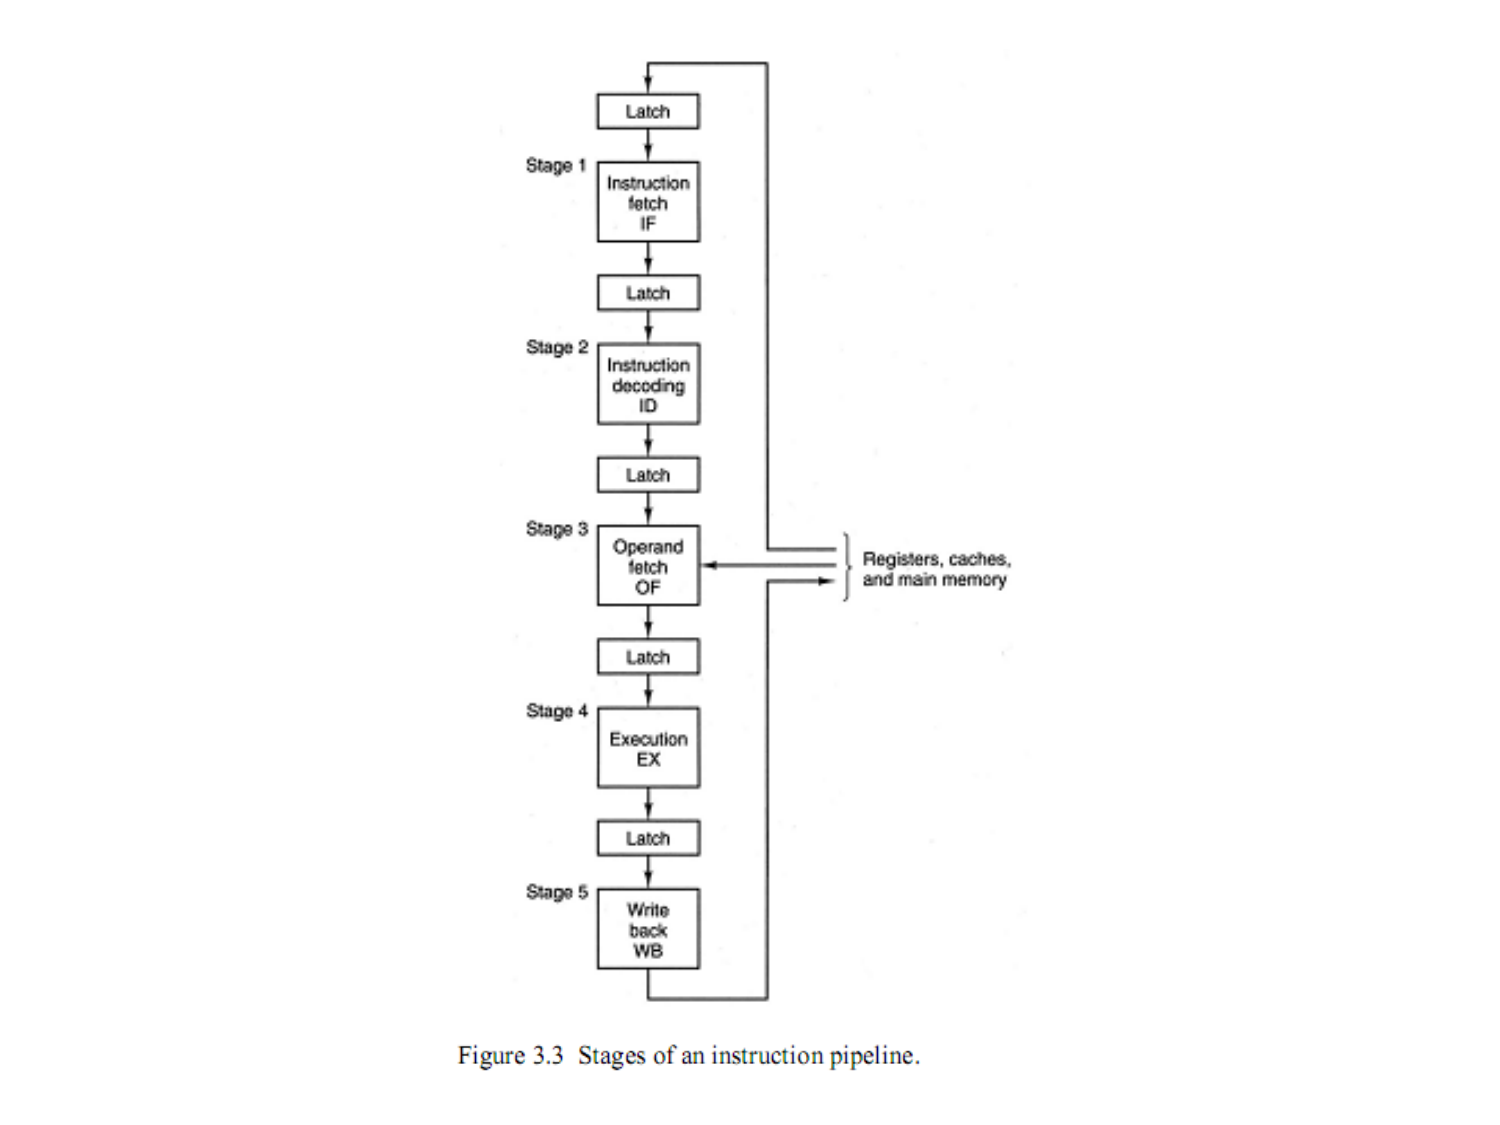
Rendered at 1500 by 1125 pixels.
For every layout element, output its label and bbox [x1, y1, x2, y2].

picture [449, 49, 1043, 1084]
